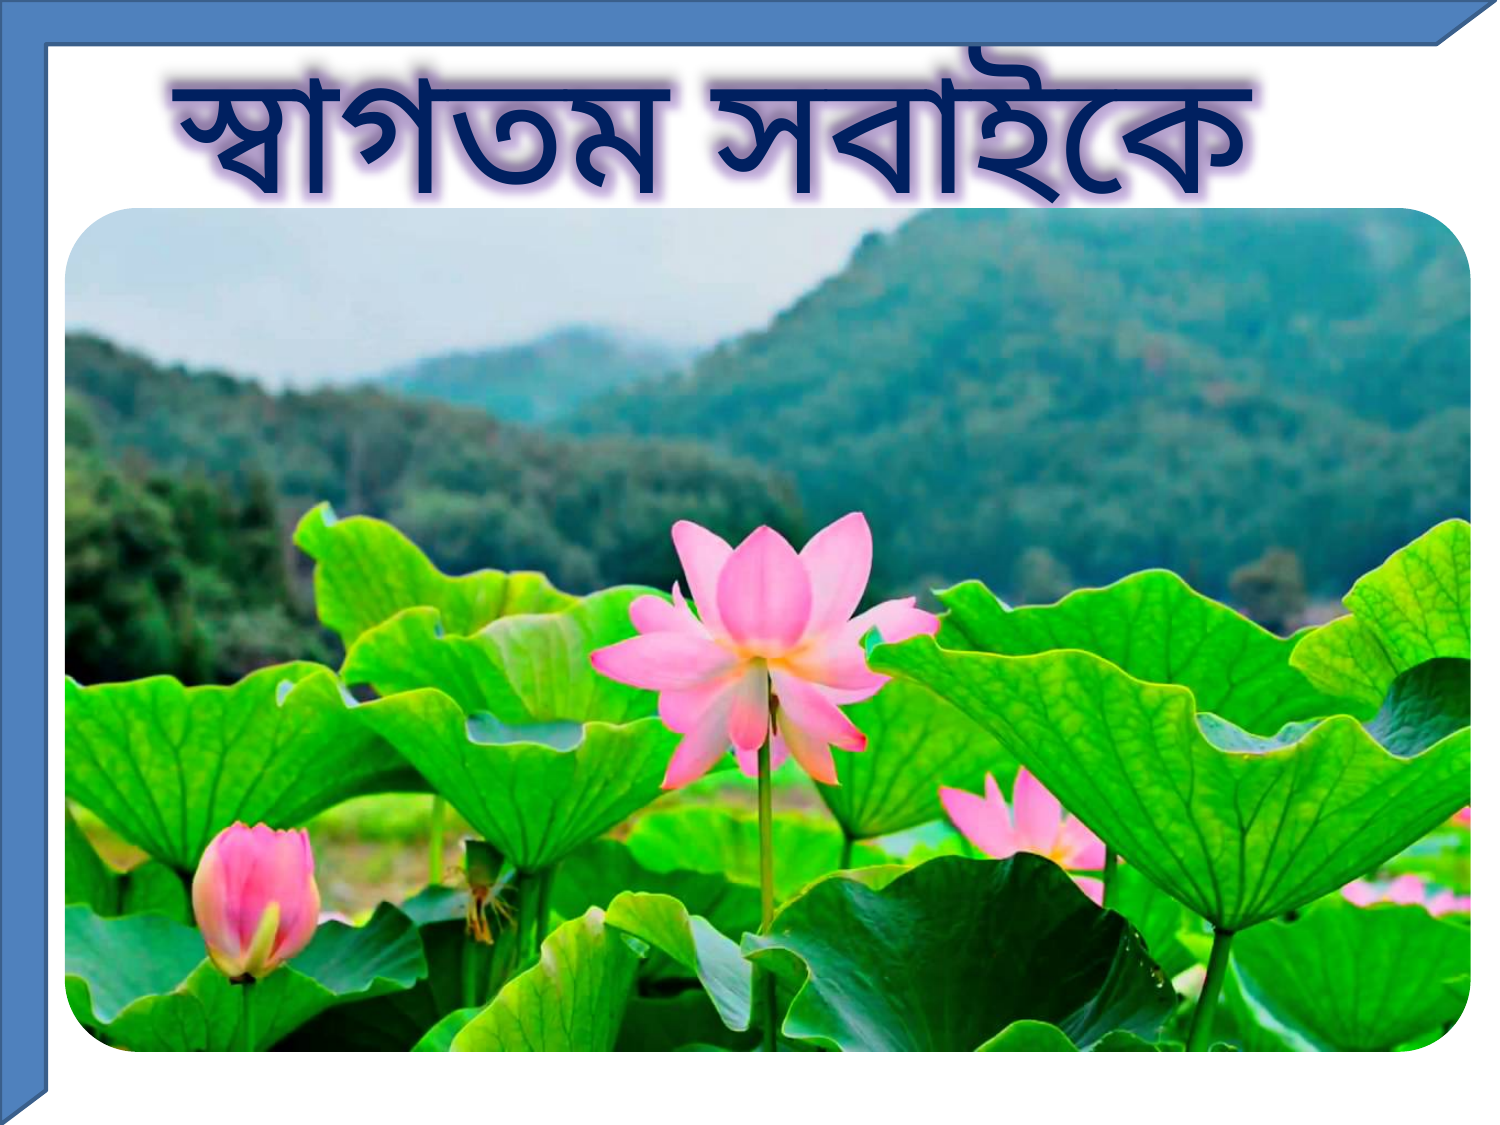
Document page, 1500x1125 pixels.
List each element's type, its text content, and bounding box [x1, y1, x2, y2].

text_box স্বাগতম সবাইকে [145, 47, 1280, 206]
picture [64, 207, 1471, 1053]
text_box [0, 0, 1498, 1125]
